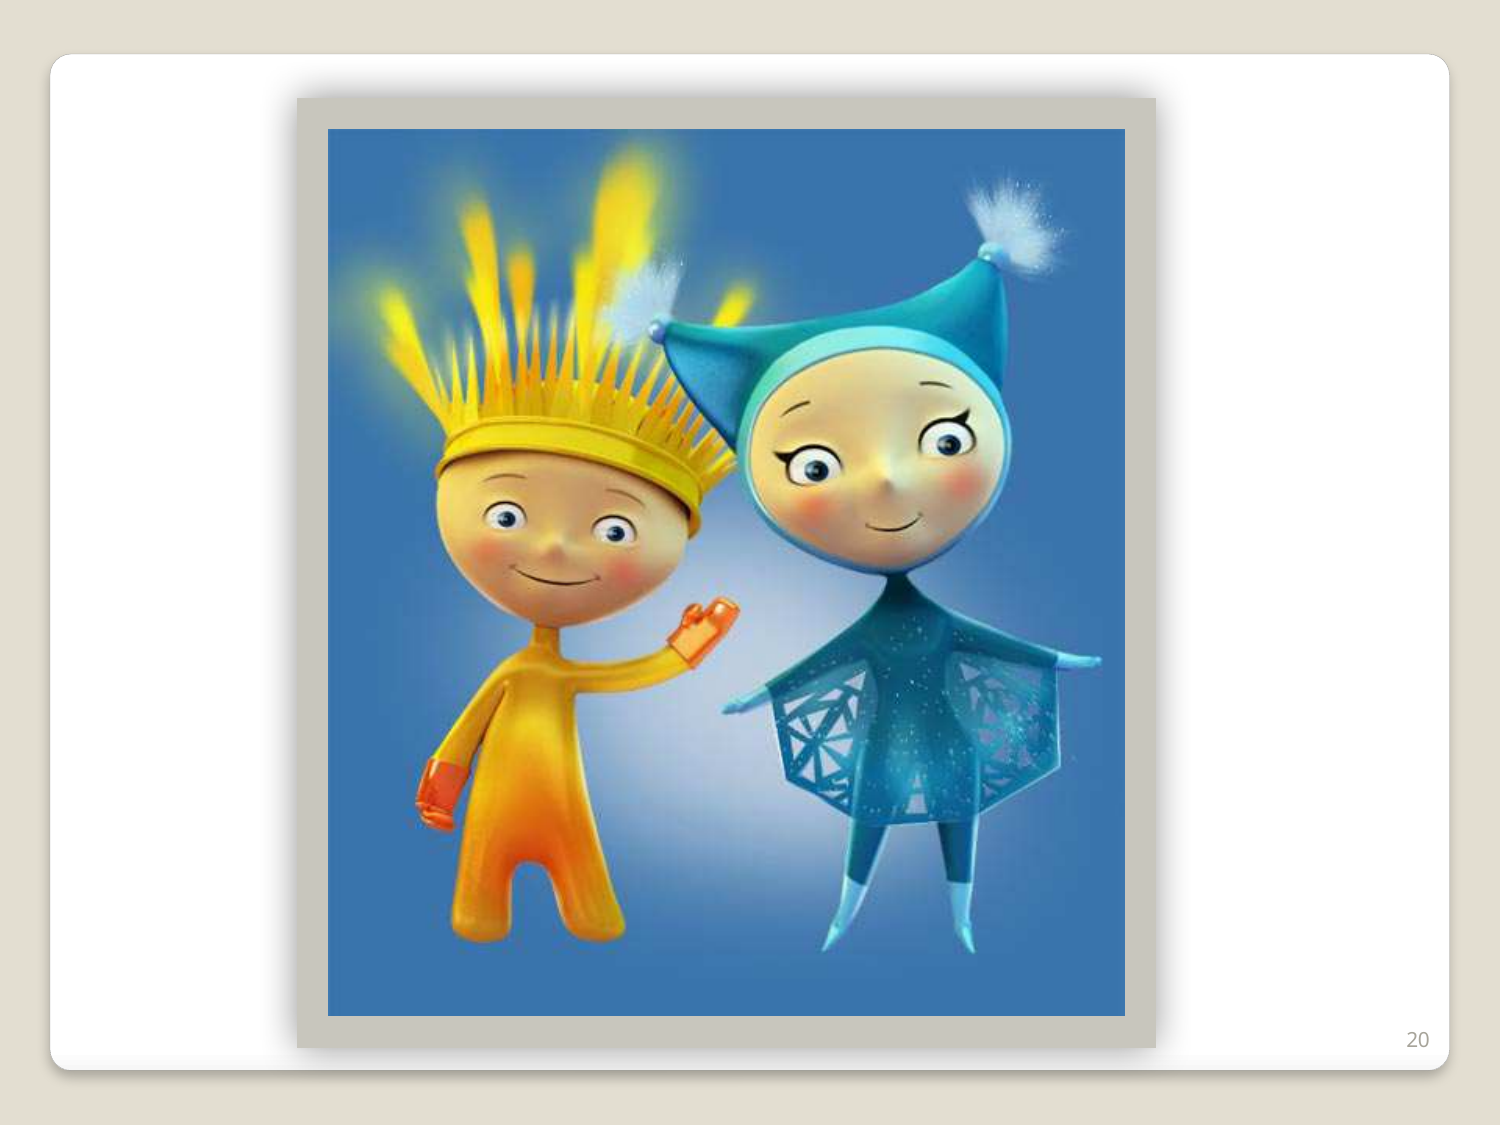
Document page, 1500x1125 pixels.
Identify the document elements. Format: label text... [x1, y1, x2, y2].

footer [994, 1002, 1370, 1063]
slide_number 20 [1370, 1002, 1445, 1063]
picture [327, 128, 1126, 1017]
